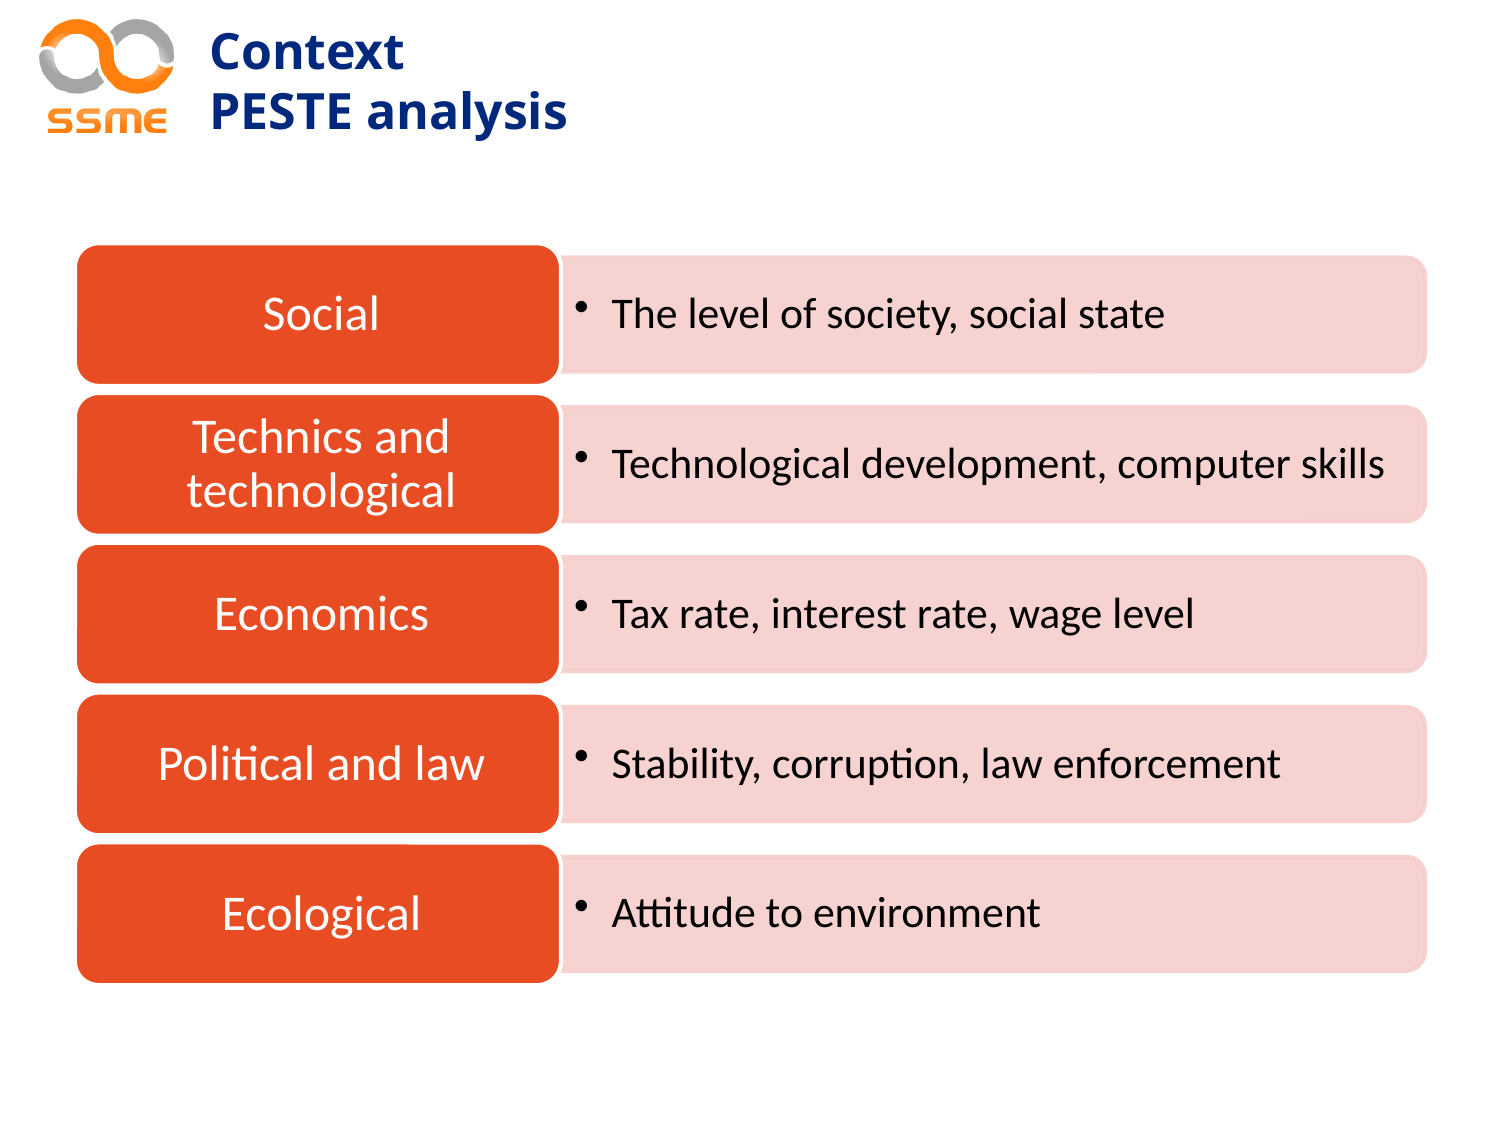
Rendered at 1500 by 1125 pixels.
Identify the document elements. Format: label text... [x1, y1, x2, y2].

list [74, 242, 1426, 986]
title Context PESTE analysis [194, 11, 1469, 200]
picture [39, 19, 174, 133]
